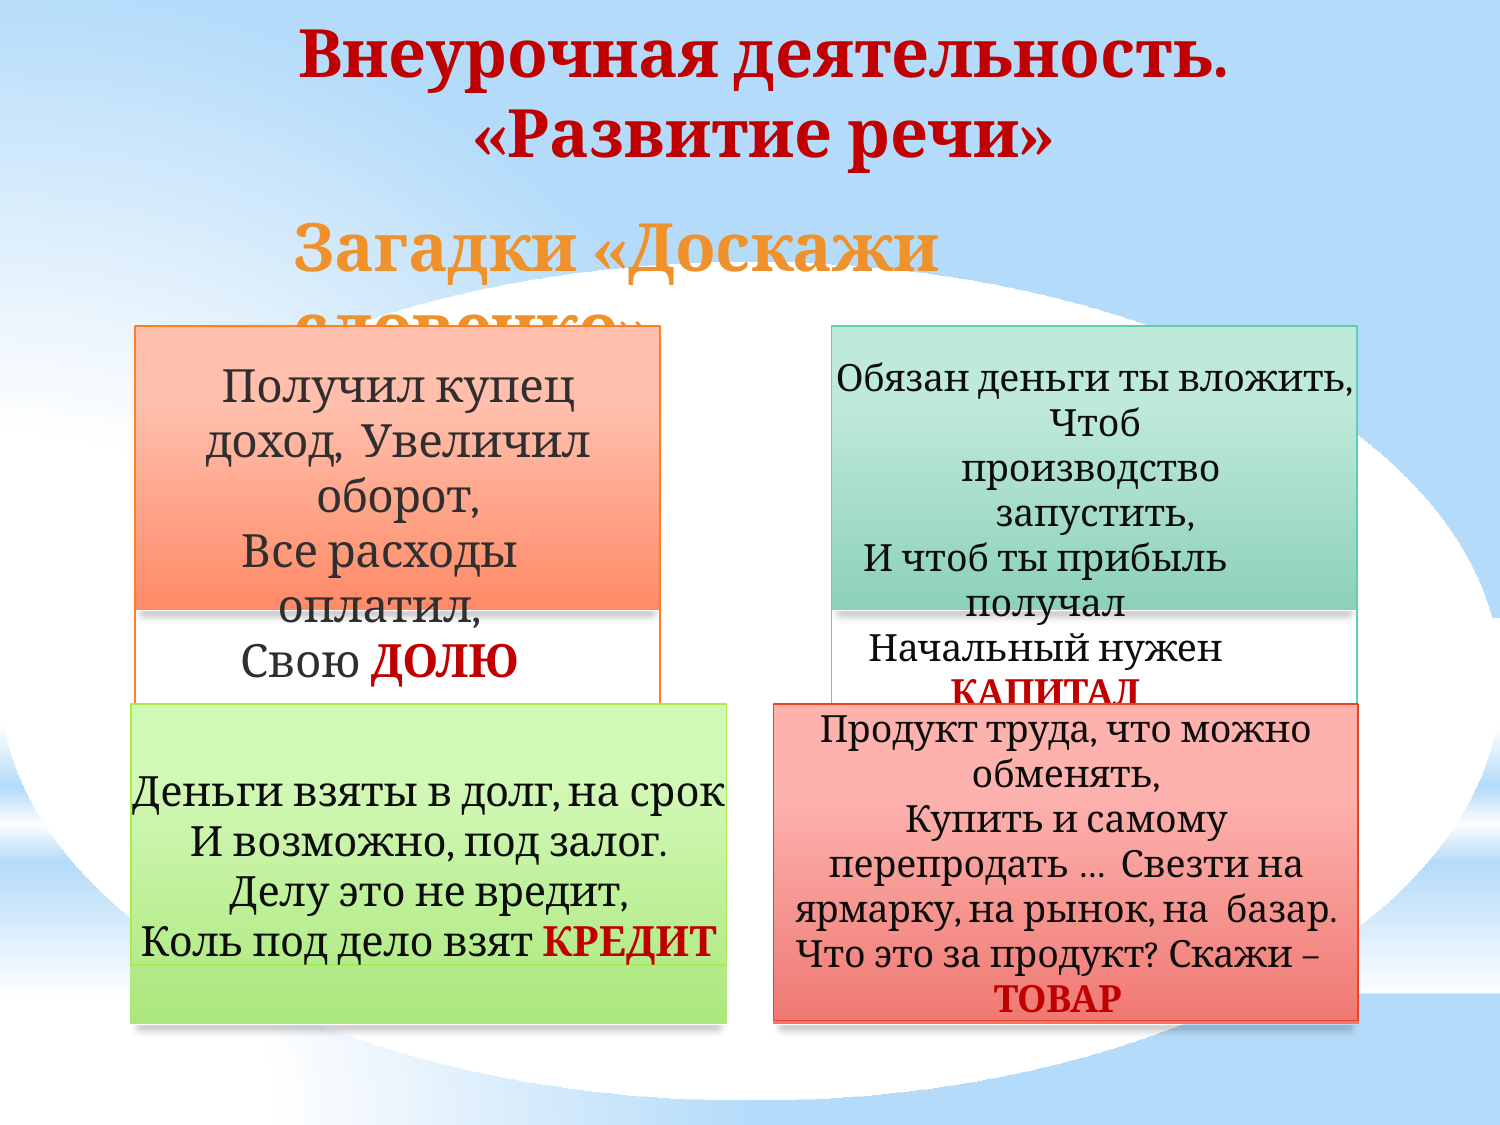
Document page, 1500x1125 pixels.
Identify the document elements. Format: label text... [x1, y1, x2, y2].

title Внеурочная деятельность. «Развитие речи» [129, 8, 1371, 199]
text_box Получил купец доход, Увеличил оборот, Все расходы оплатил, Свою ДОЛЮ получил. [134, 638, 661, 702]
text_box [125, 703, 732, 1043]
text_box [128, 326, 666, 629]
picture [0, 0, 1500, 1125]
text_box Загадки «Доскажи словечко» [291, 202, 1236, 365]
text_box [767, 703, 1364, 1043]
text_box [825, 326, 1363, 629]
text_box Обязан деньги ты вложить, Чтоб производство запустить, И чтоб ты прибыль получал Начальный нужен КАПИТАЛ [831, 638, 1358, 702]
